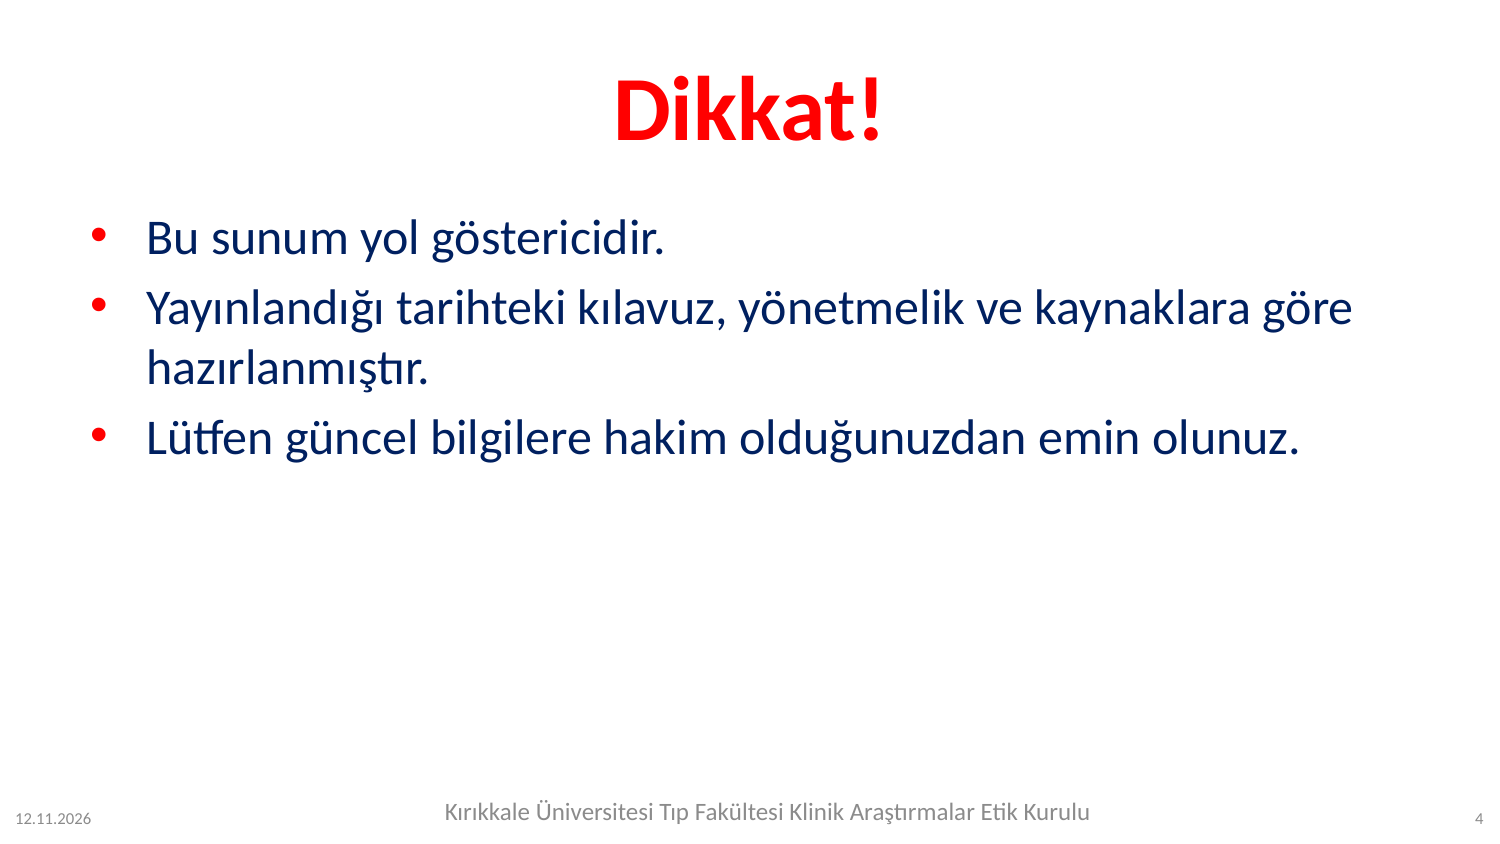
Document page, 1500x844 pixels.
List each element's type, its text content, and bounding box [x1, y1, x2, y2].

slide_number 4 [1148, 795, 1499, 841]
title Dikkat! [75, 33, 1425, 175]
footer Kırıkkale Üniversitesi Tıp Fakültesi Klinik Araştırmalar Etik Kurulu [419, 788, 1118, 833]
list Bu sunum yol göstericidir. Yayınlandığı tarihteki kılavuz, yönetmelik ve kaynaklara göre hazırlanmıştır. Lütfen güncel bilgilere hakim olduğunuzdan emin olunuz. [75, 196, 1425, 754]
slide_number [0, 795, 350, 841]
